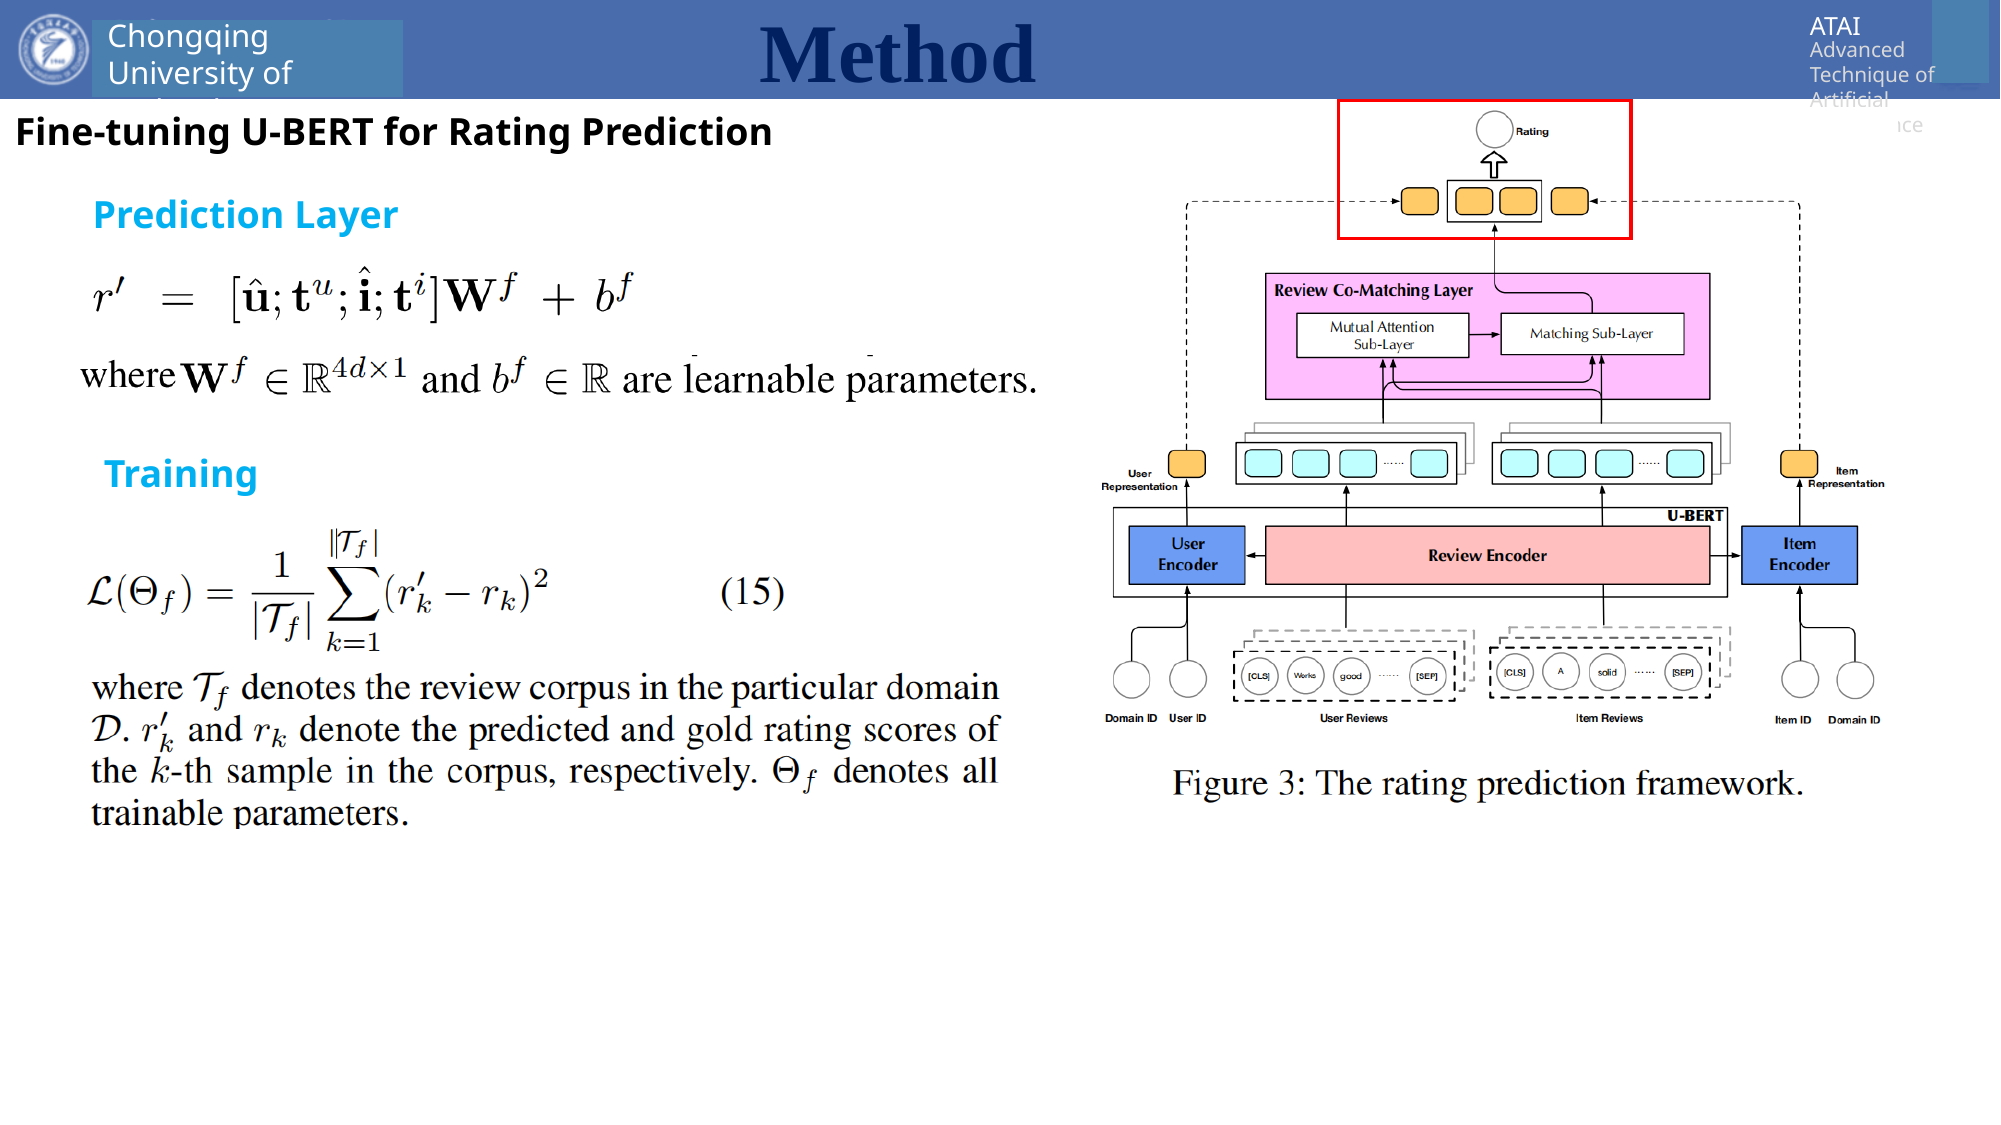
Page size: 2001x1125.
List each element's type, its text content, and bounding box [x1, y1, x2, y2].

picture [77, 523, 786, 658]
picture [1102, 107, 1898, 806]
picture [88, 665, 1010, 829]
text_box Training [89, 442, 1102, 503]
text_box Prediction Layer [77, 183, 1090, 244]
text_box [0, 0, 2000, 100]
text_box Fine-tuning U-BERT for Rating Prediction [0, 100, 1008, 161]
picture [84, 265, 639, 325]
text_box [1337, 100, 1632, 107]
picture [77, 354, 1038, 404]
